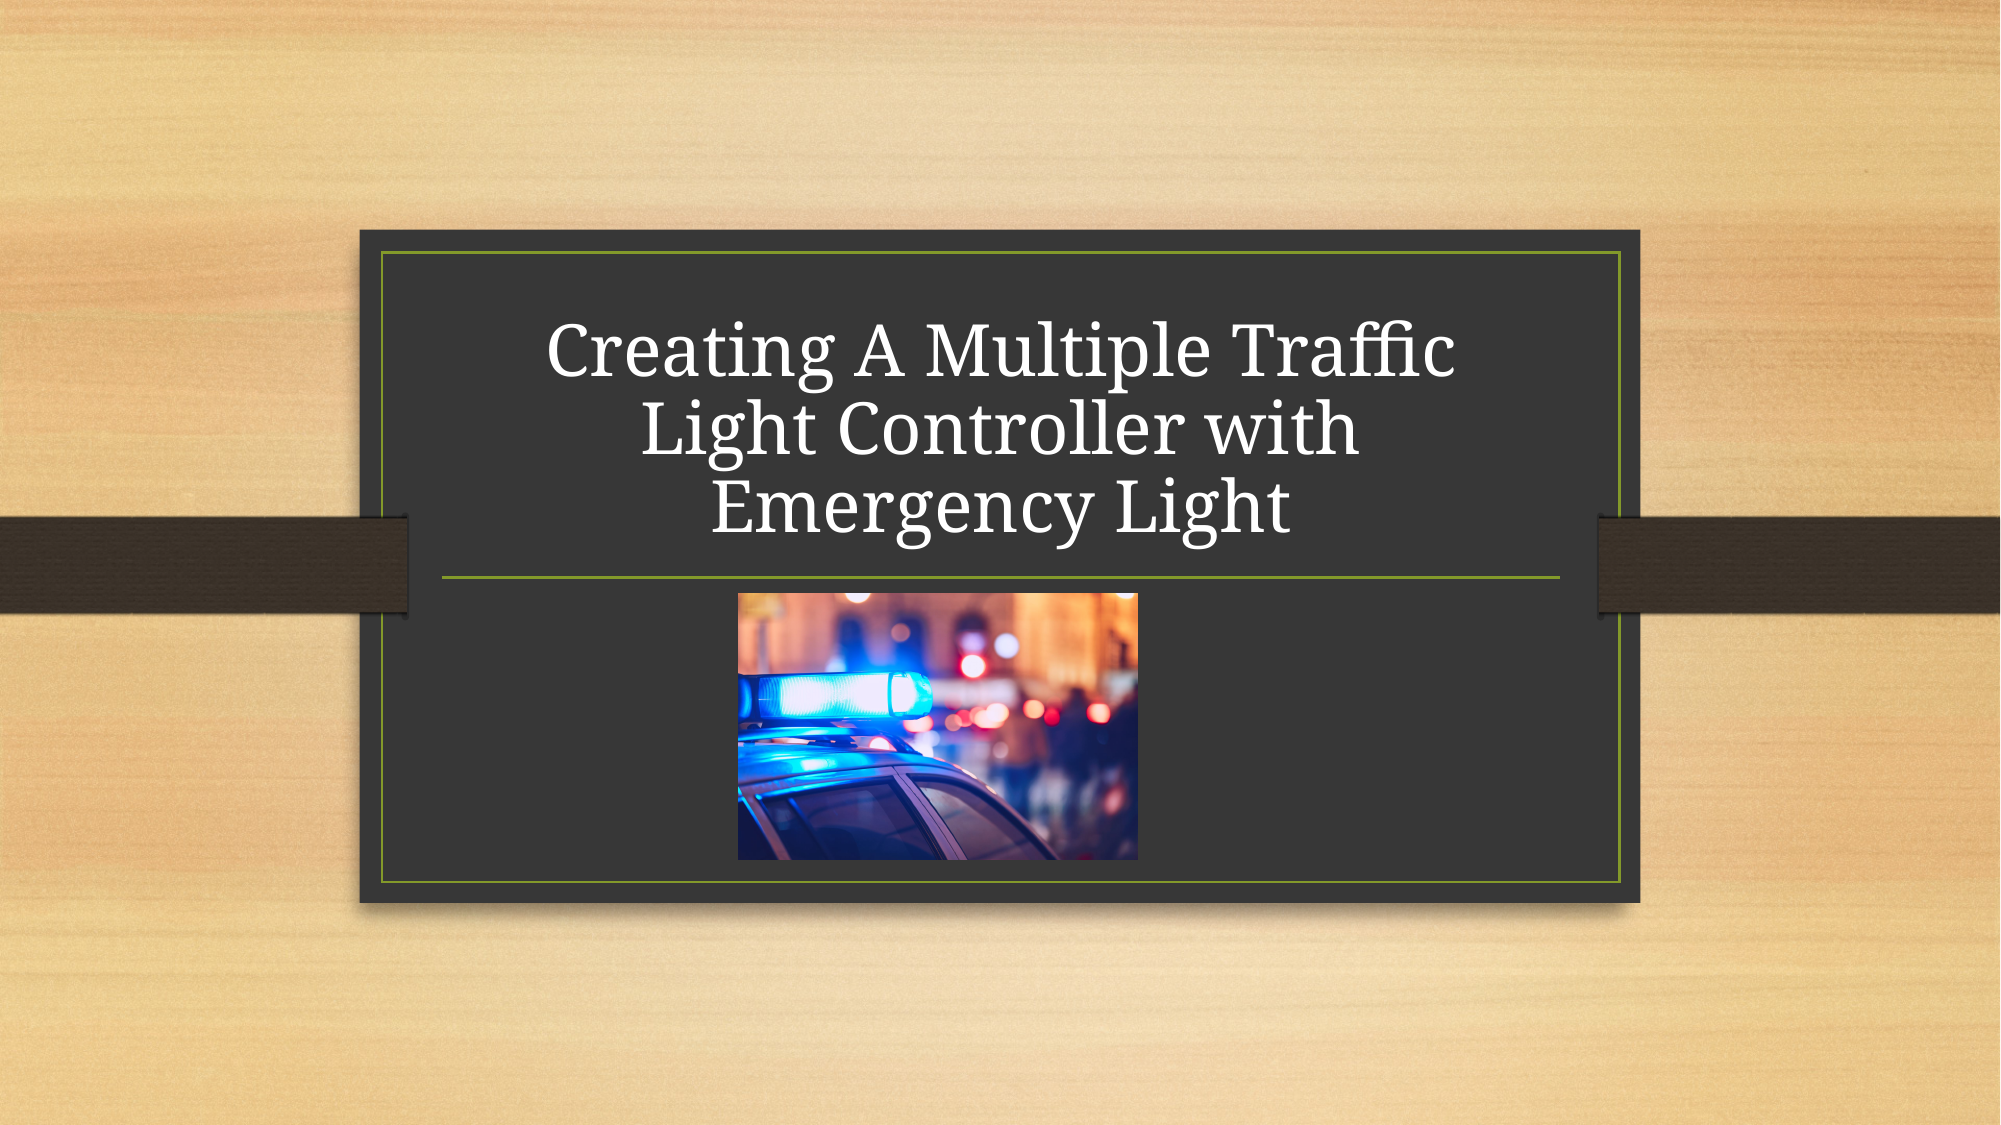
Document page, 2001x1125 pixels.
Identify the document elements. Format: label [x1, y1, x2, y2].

text_box [0, 512, 2000, 621]
text_box [0, 621, 2000, 1125]
text_box [0, 0, 2000, 512]
picture [737, 593, 1138, 860]
